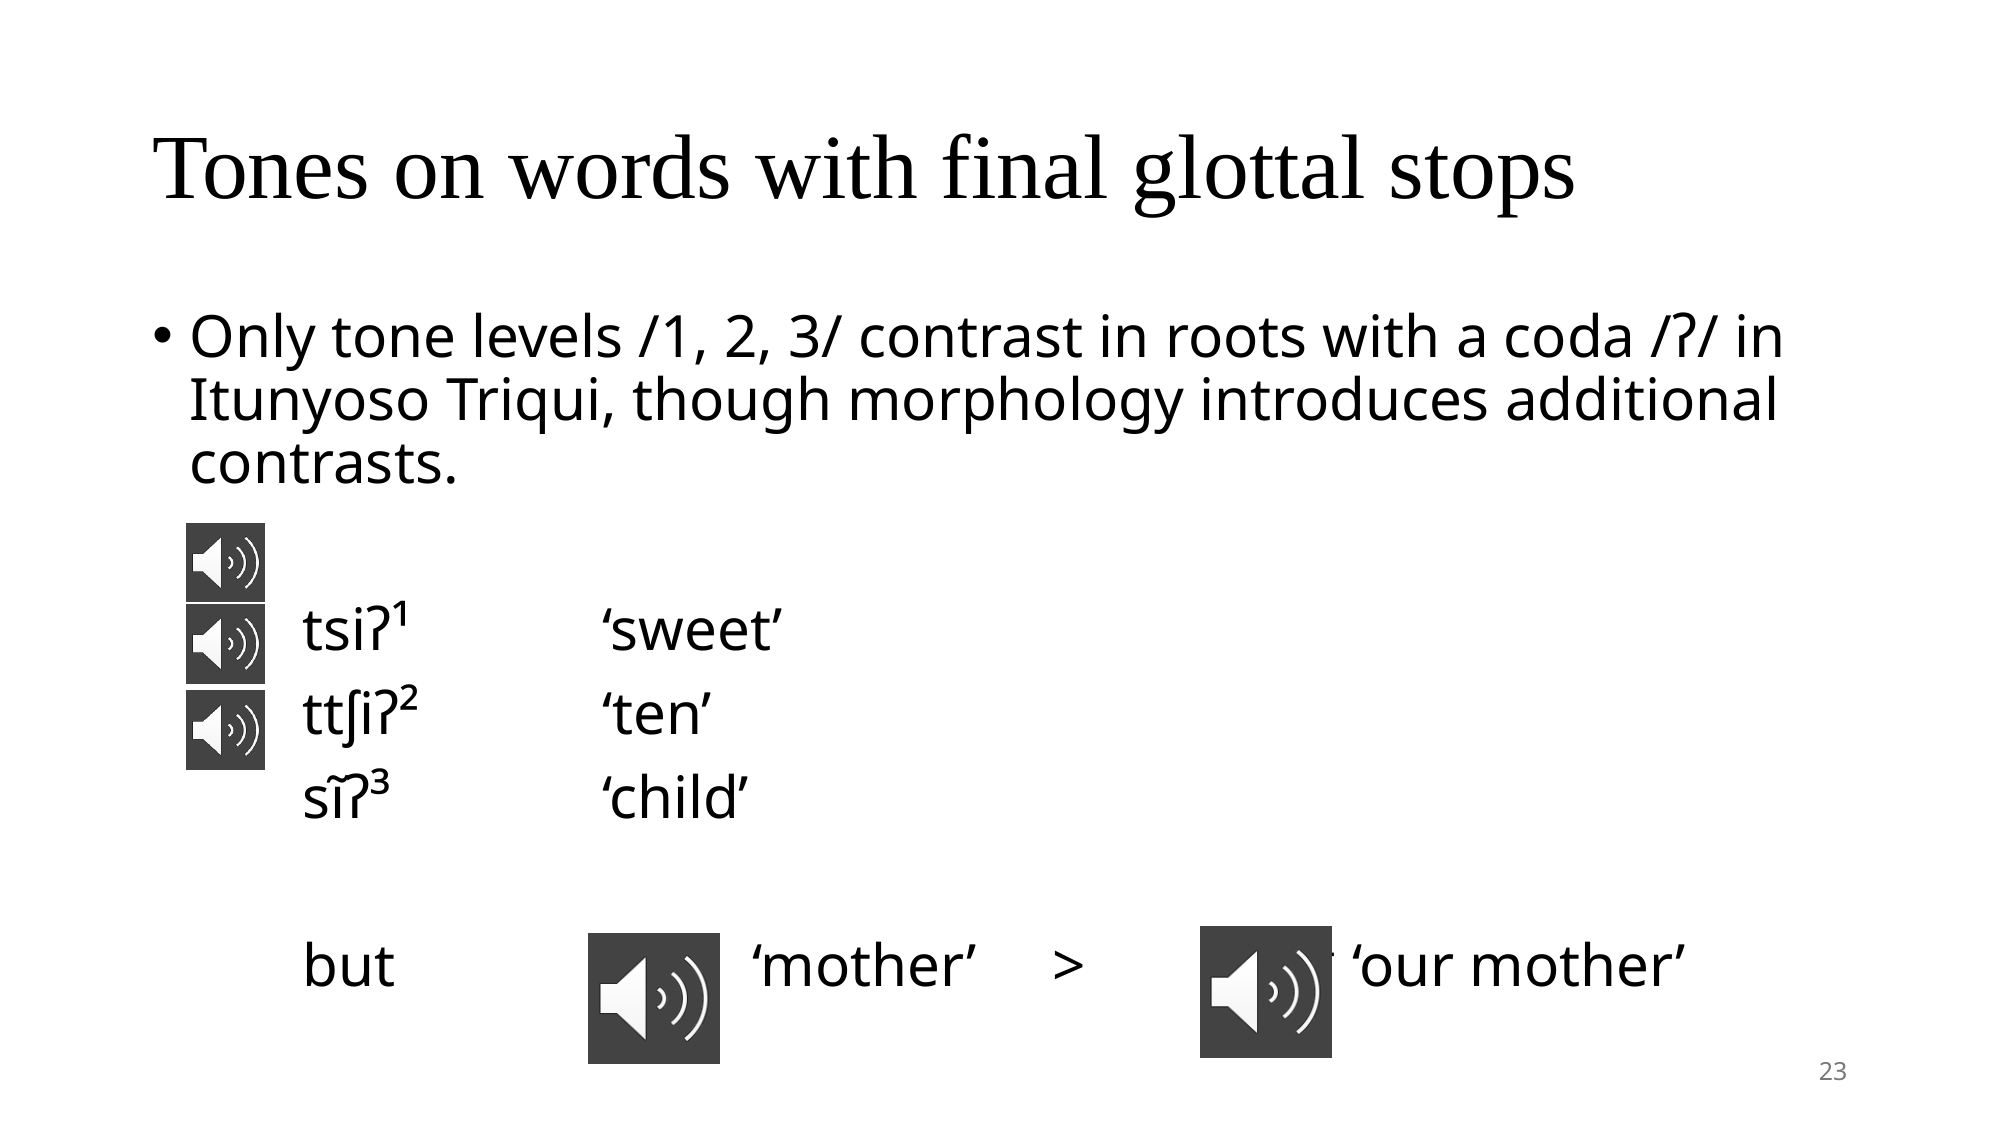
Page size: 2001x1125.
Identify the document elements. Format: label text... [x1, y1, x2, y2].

picture [184, 688, 267, 772]
list Only tone levels /1, 2, 3/ contrast in roots with a coda /ʔ/ in Itunyoso Triqui, though morphology introduces additional contrasts. tsiʔ¹ ‘sweet’ ttʃiʔ² ‘ten’ sĩʔ³ ‘child’ but nnĩ³ ‘mother’ > nnĩʔ⁴ ‘our mother’ [137, 299, 1863, 1014]
picture [184, 521, 267, 685]
picture [1198, 924, 1333, 1060]
title Tones on words with final glottal stops [137, 59, 1863, 278]
picture [586, 931, 722, 1066]
slide_number 23 [1412, 1042, 1863, 1103]
